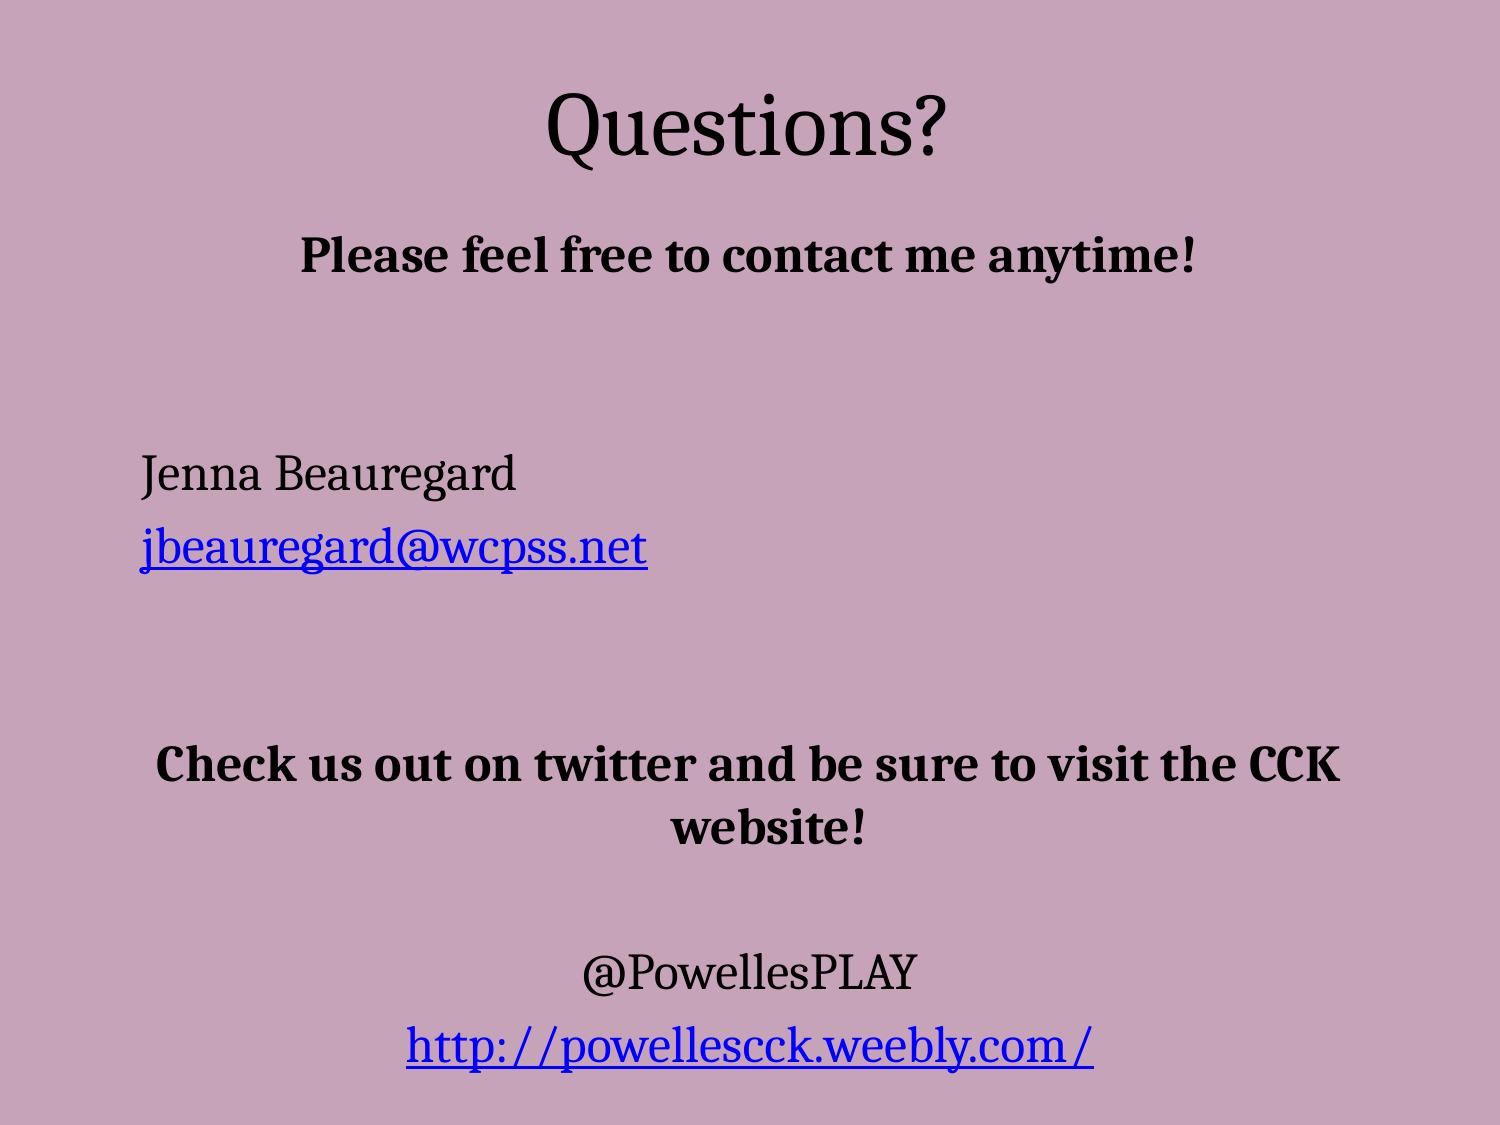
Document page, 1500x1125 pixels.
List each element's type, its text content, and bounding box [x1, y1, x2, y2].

list Please feel free to contact me anytime! Jenna Beauregard jbeauregard@wcpss.net Check us out on twitter and be sure to visit the CCK website! @PowellesPLAY http://powellescck.weebly.com/ [75, 212, 1425, 1088]
title Questions? [75, 24, 1425, 212]
